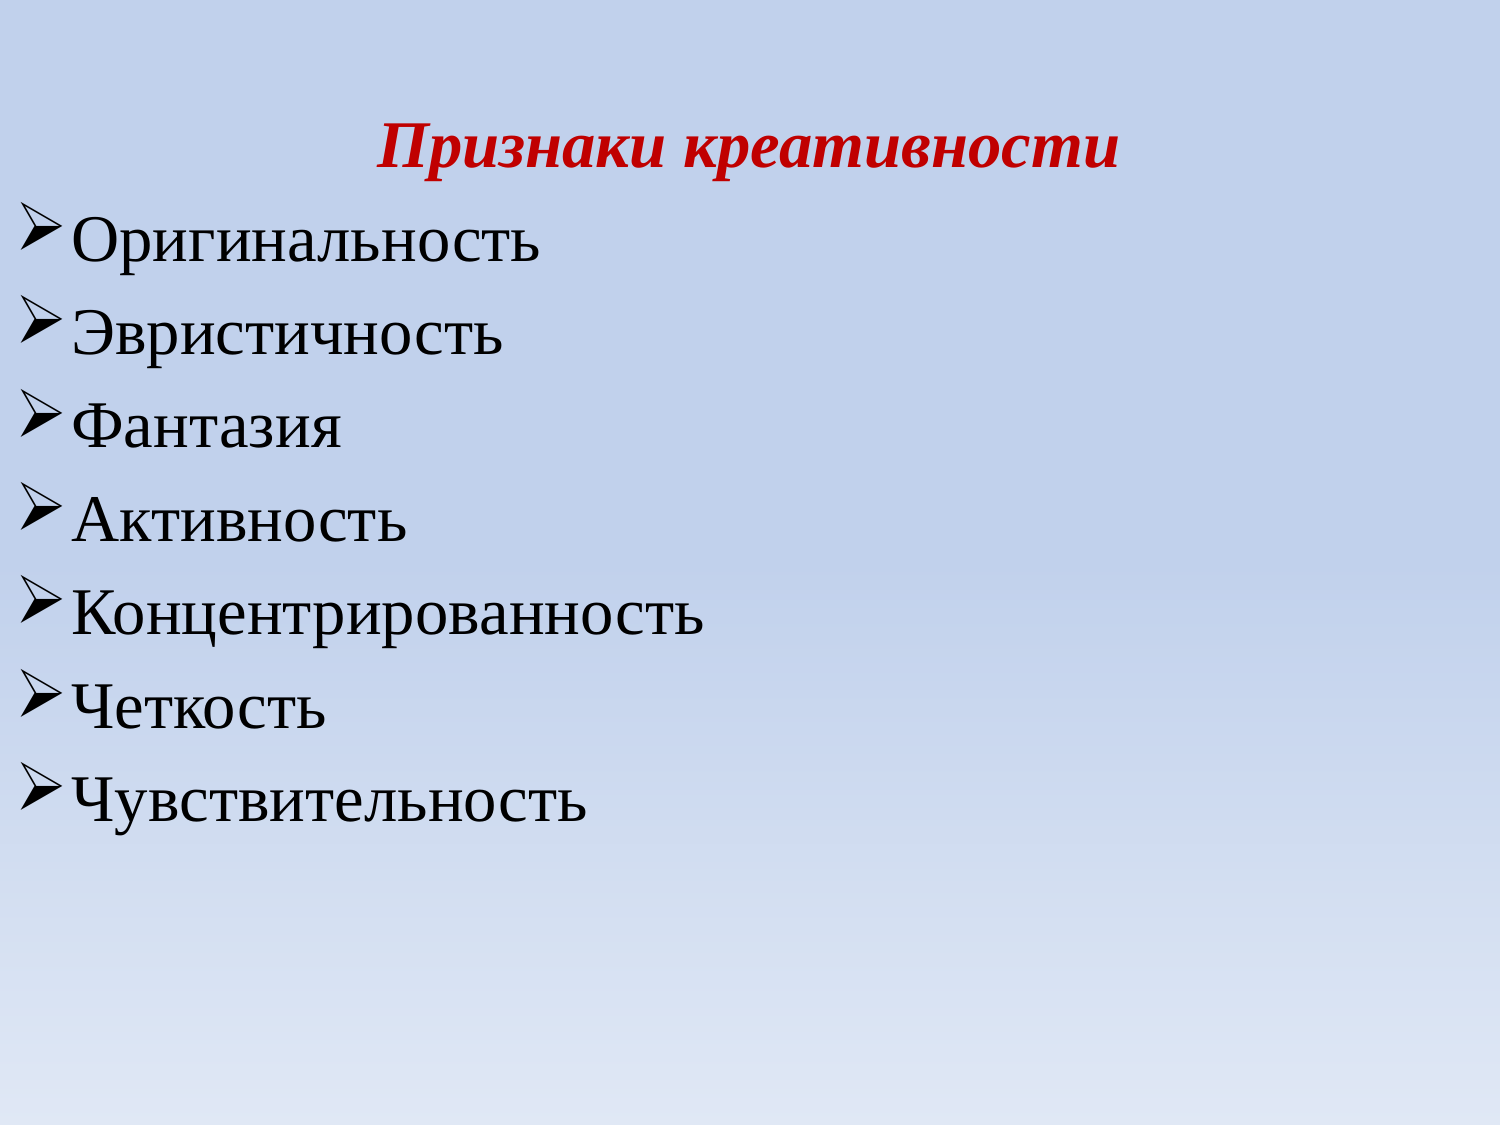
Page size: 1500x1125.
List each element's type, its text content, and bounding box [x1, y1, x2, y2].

list Признаки креативности Оригинальность Эвристичность Фантазия Активность Концентрированность Четкость Чувствительность [0, 0, 1500, 1125]
